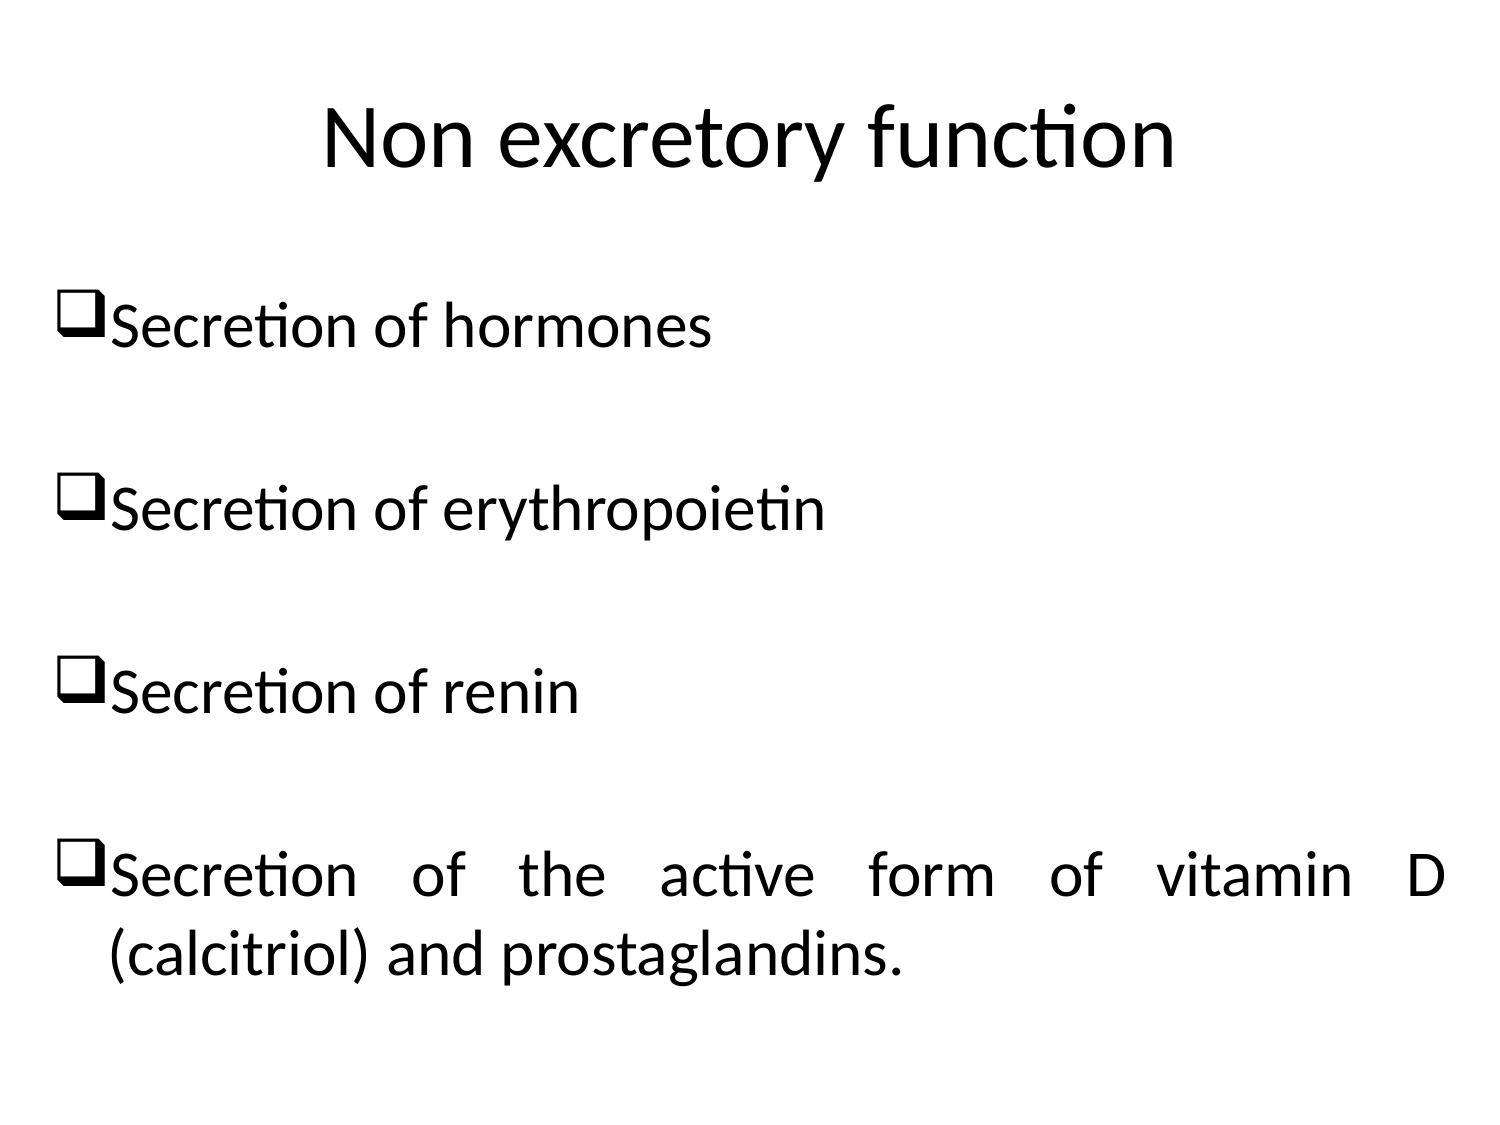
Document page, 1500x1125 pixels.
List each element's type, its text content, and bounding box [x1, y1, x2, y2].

list Secretion of hormones Secretion of erythropoietin Secretion of renin Secretion of the active form of vitamin D (calcitriol) and prostaglandins. [37, 275, 1463, 1000]
title Non excretory function [75, 50, 1425, 213]
